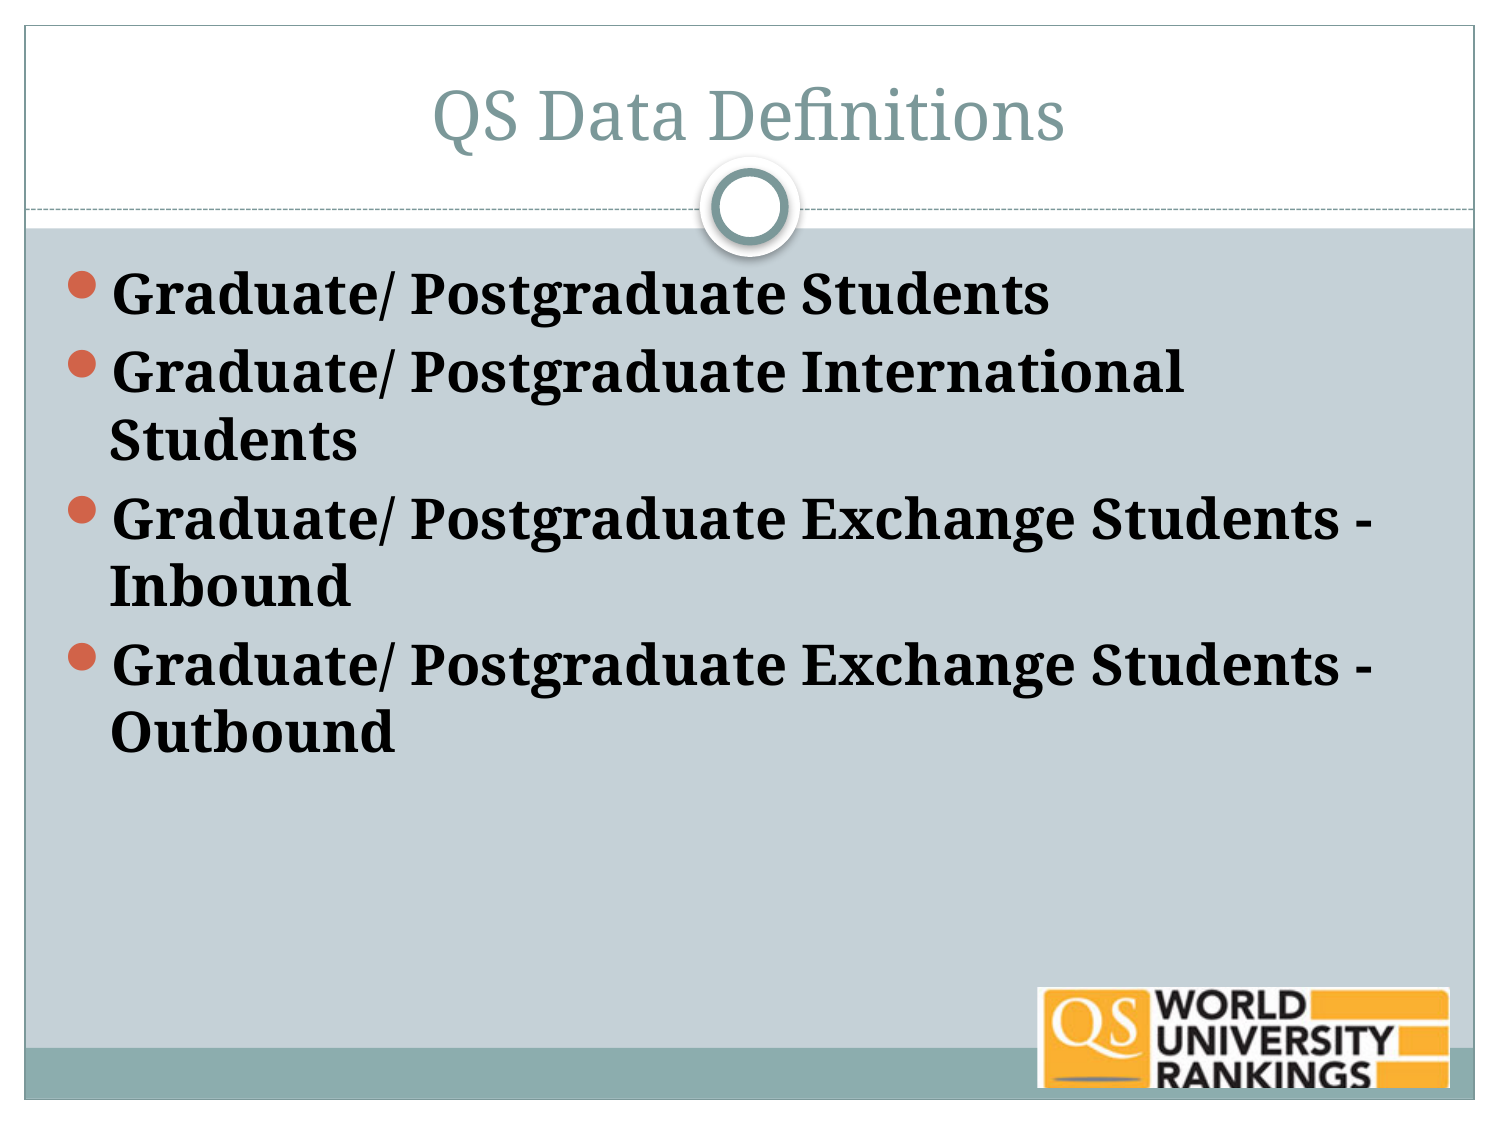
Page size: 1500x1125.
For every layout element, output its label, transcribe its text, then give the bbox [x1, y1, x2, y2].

list Graduate/ Postgraduate Students Graduate/ Postgraduate International Students Graduate/ Postgraduate Exchange Students - Inbound Graduate/ Postgraduate Exchange Students - Outbound [49, 250, 1445, 1001]
picture [1037, 987, 1451, 1088]
title QS Data Definitions [49, 37, 1450, 162]
